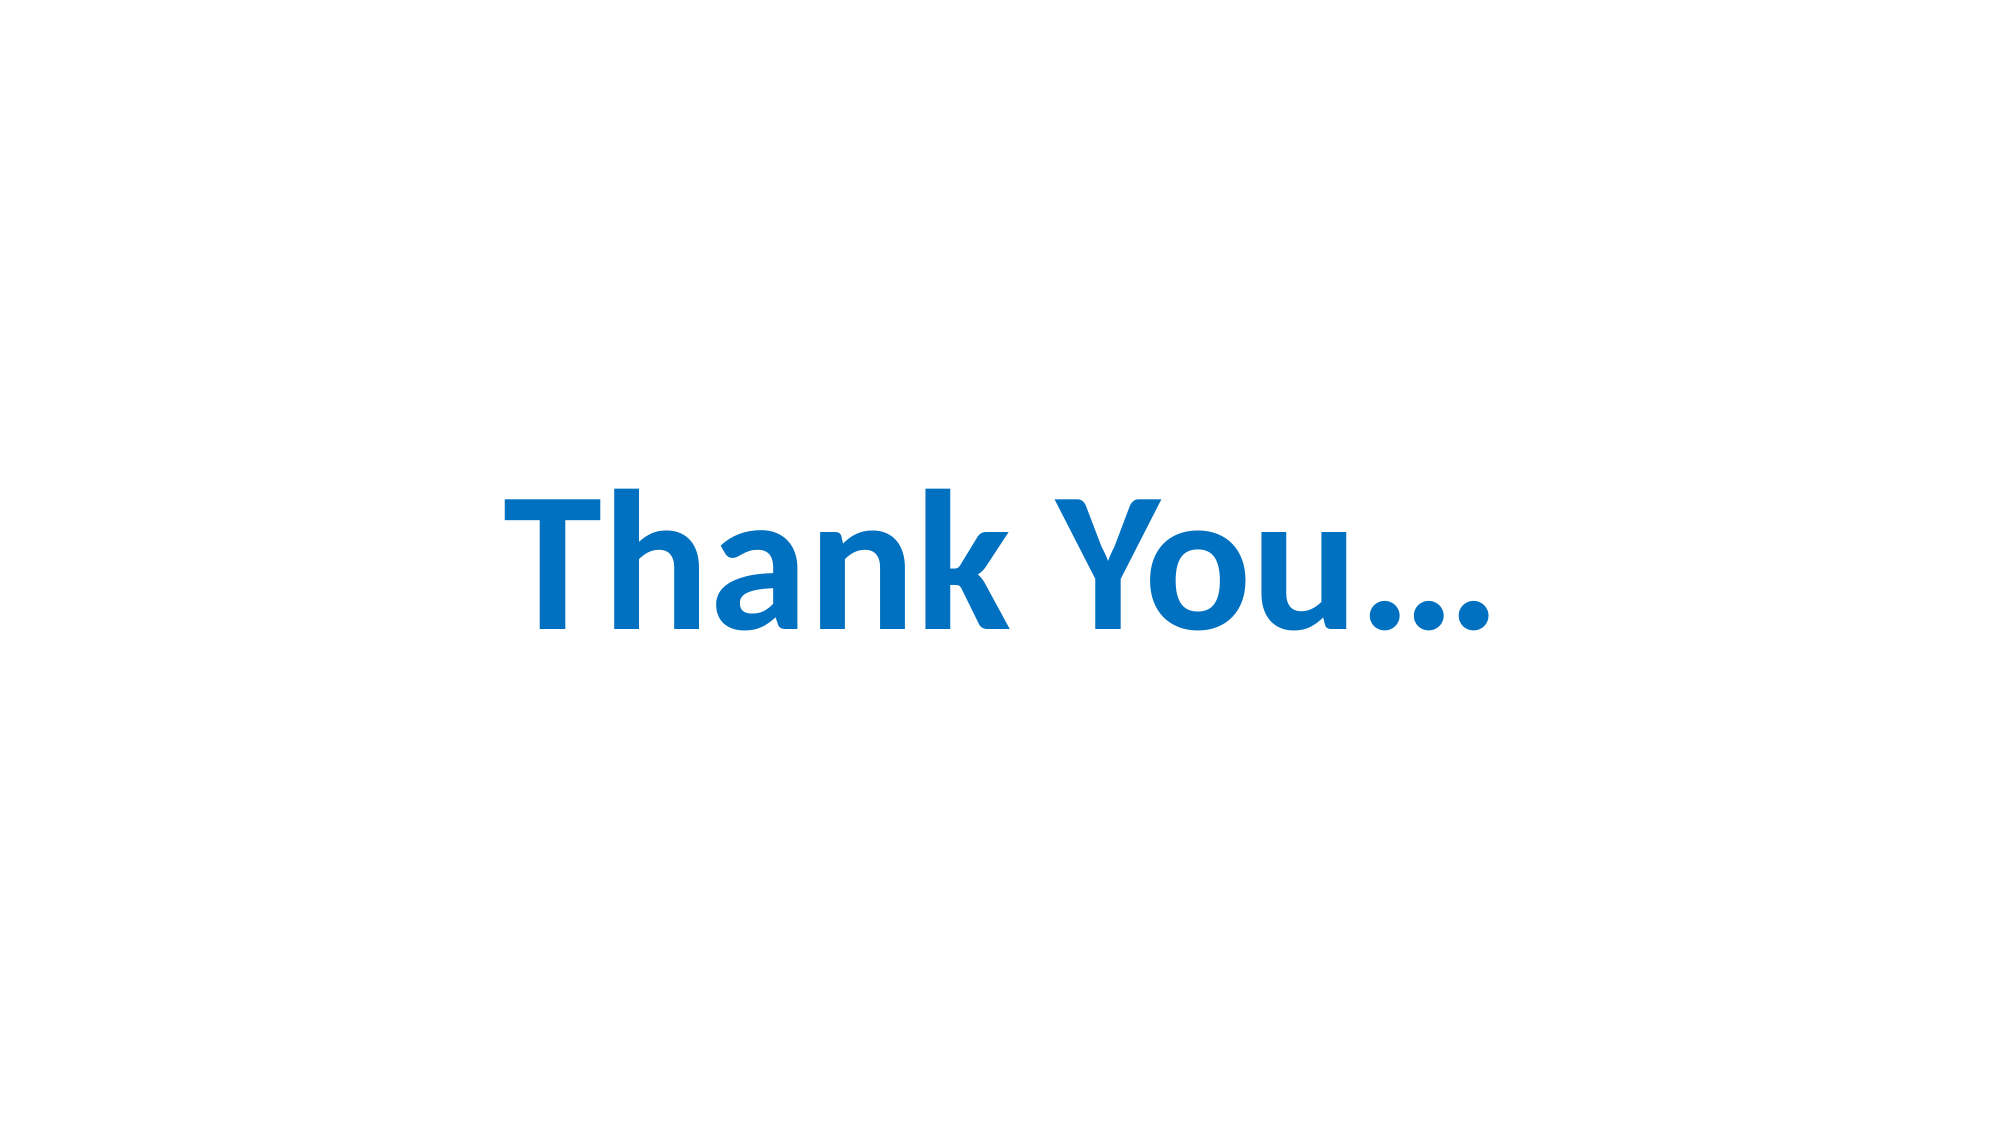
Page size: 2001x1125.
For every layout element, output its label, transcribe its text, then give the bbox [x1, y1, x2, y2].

text_box Thank You… [134, 422, 1871, 677]
